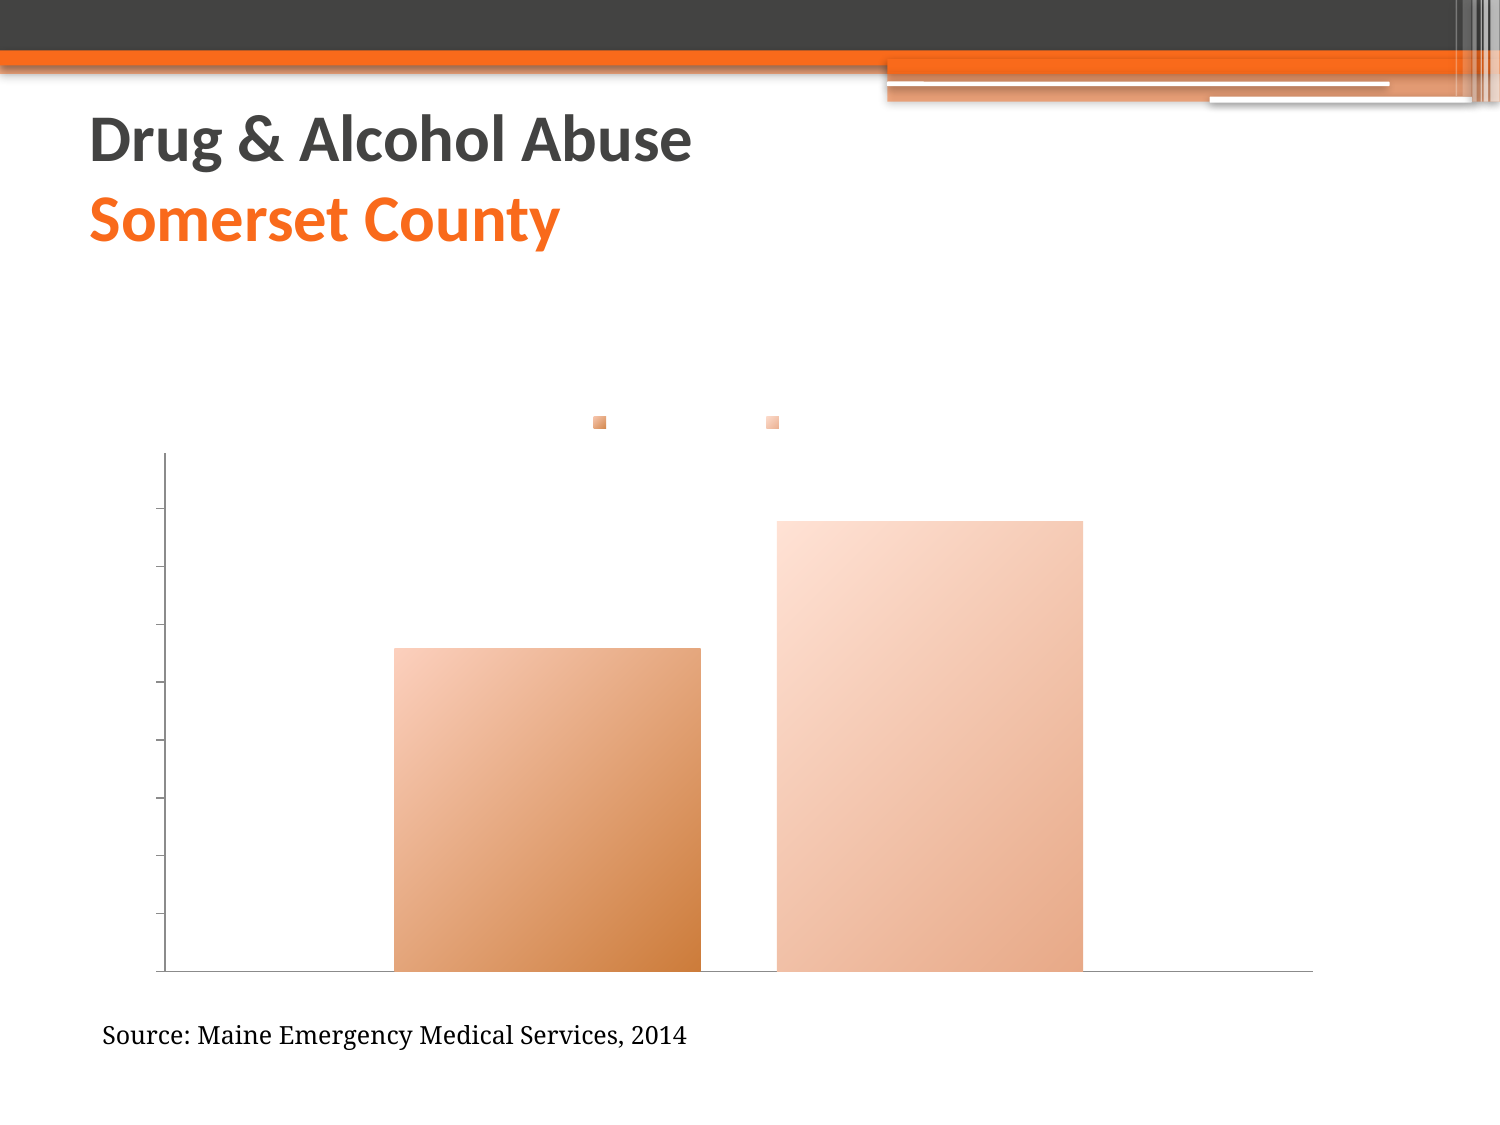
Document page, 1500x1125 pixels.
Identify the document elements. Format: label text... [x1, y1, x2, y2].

chart [92, 274, 1338, 1013]
text_box Source: Maine Emergency Medical Services, 2014 [87, 1019, 813, 1058]
title Drug & Alcohol Abuse Somerset County [75, 87, 1425, 263]
